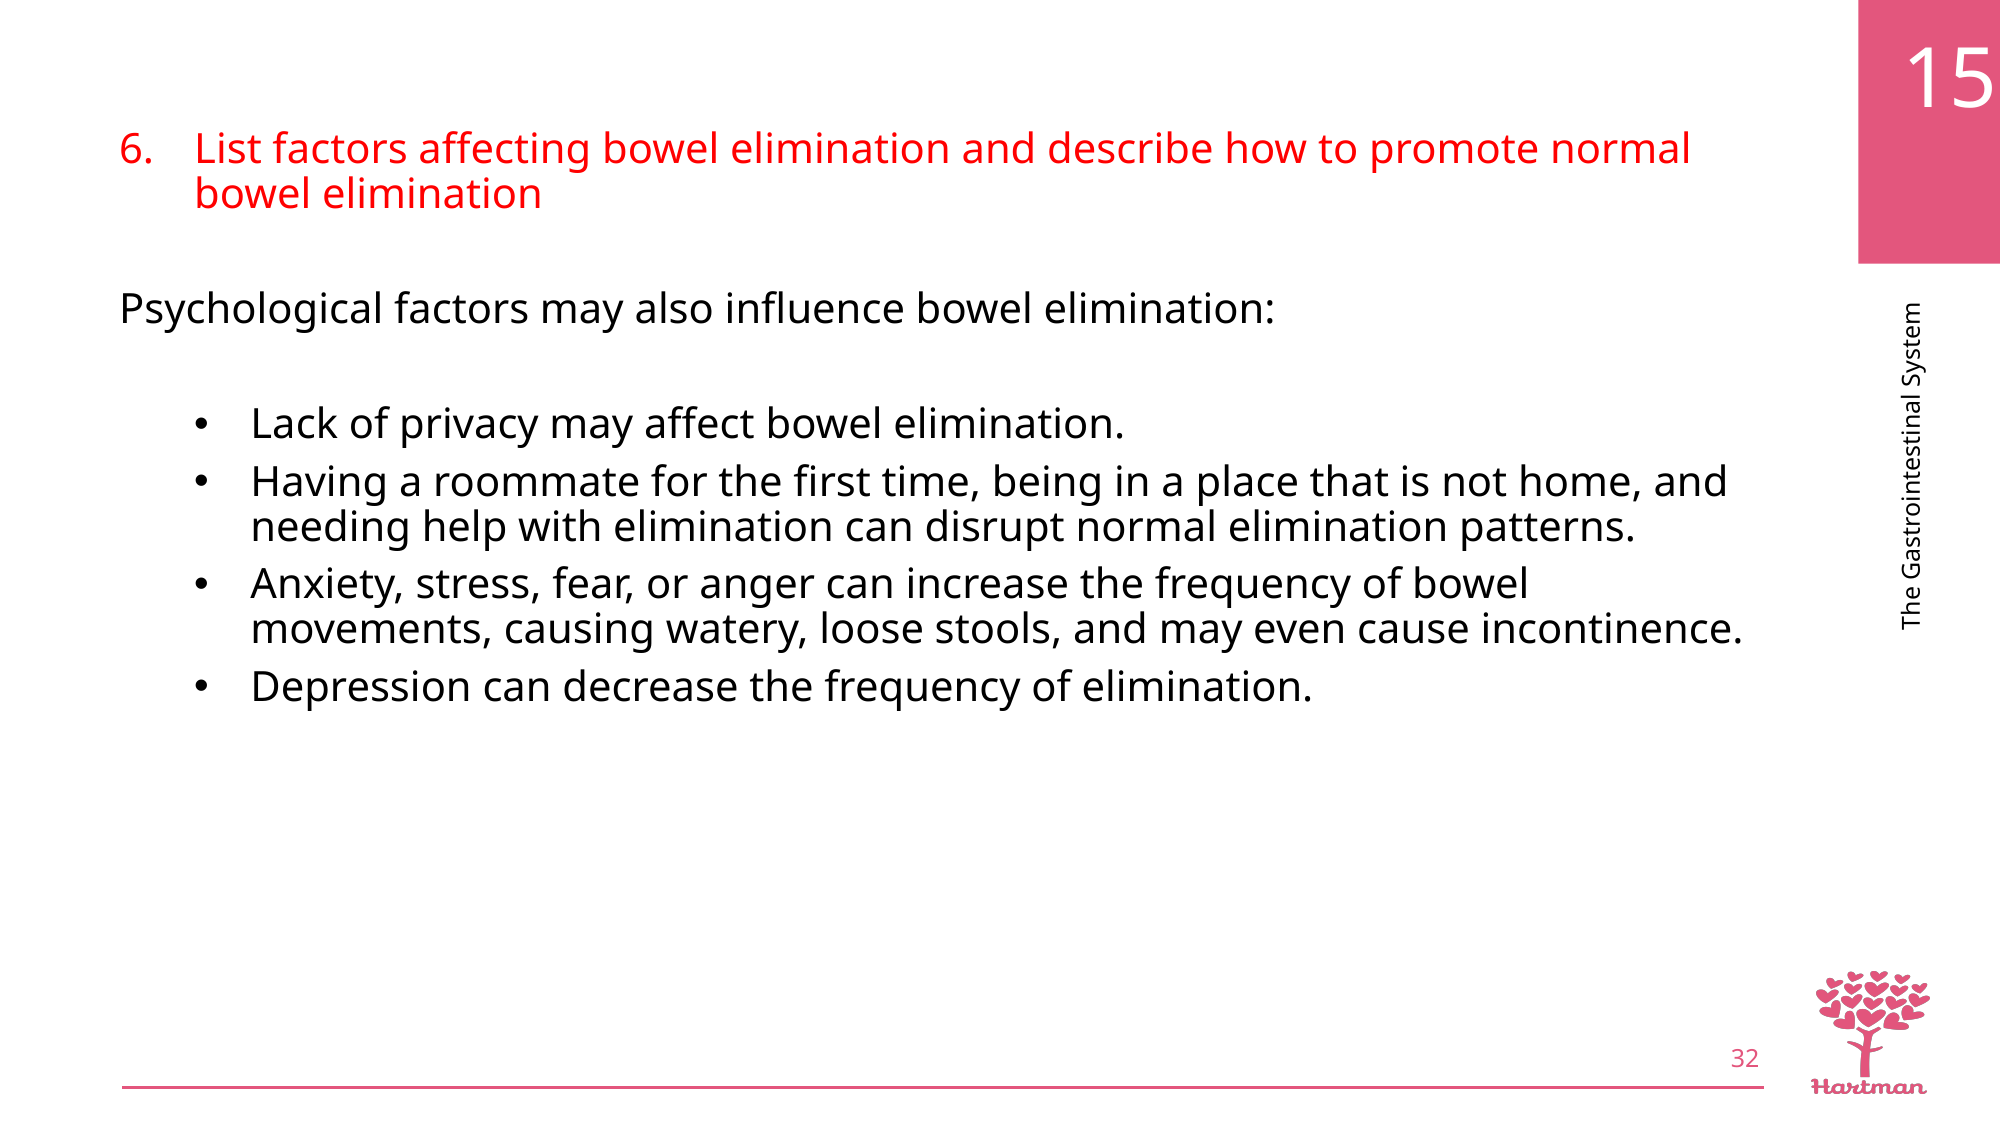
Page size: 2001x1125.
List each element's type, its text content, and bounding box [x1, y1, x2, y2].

slide_number 32 [1561, 1030, 1775, 1090]
picture [1811, 971, 1930, 1094]
list List factors affecting bowel elimination and describe how to promote normal bowel elimination Psychological factors may also influence bowel elimination: Lack of privacy may affect bowel elimination. Having a roommate for the first time, being in a place that is not home, and needing help with elimination can disrupt normal elimination patterns. Anxiety, stress, fear, or anger can increase the frequency of bowel movements, causing watery, loose stools, and may even cause incontinence. Depression can decrease the frequency of elimination. [104, 120, 1784, 1014]
